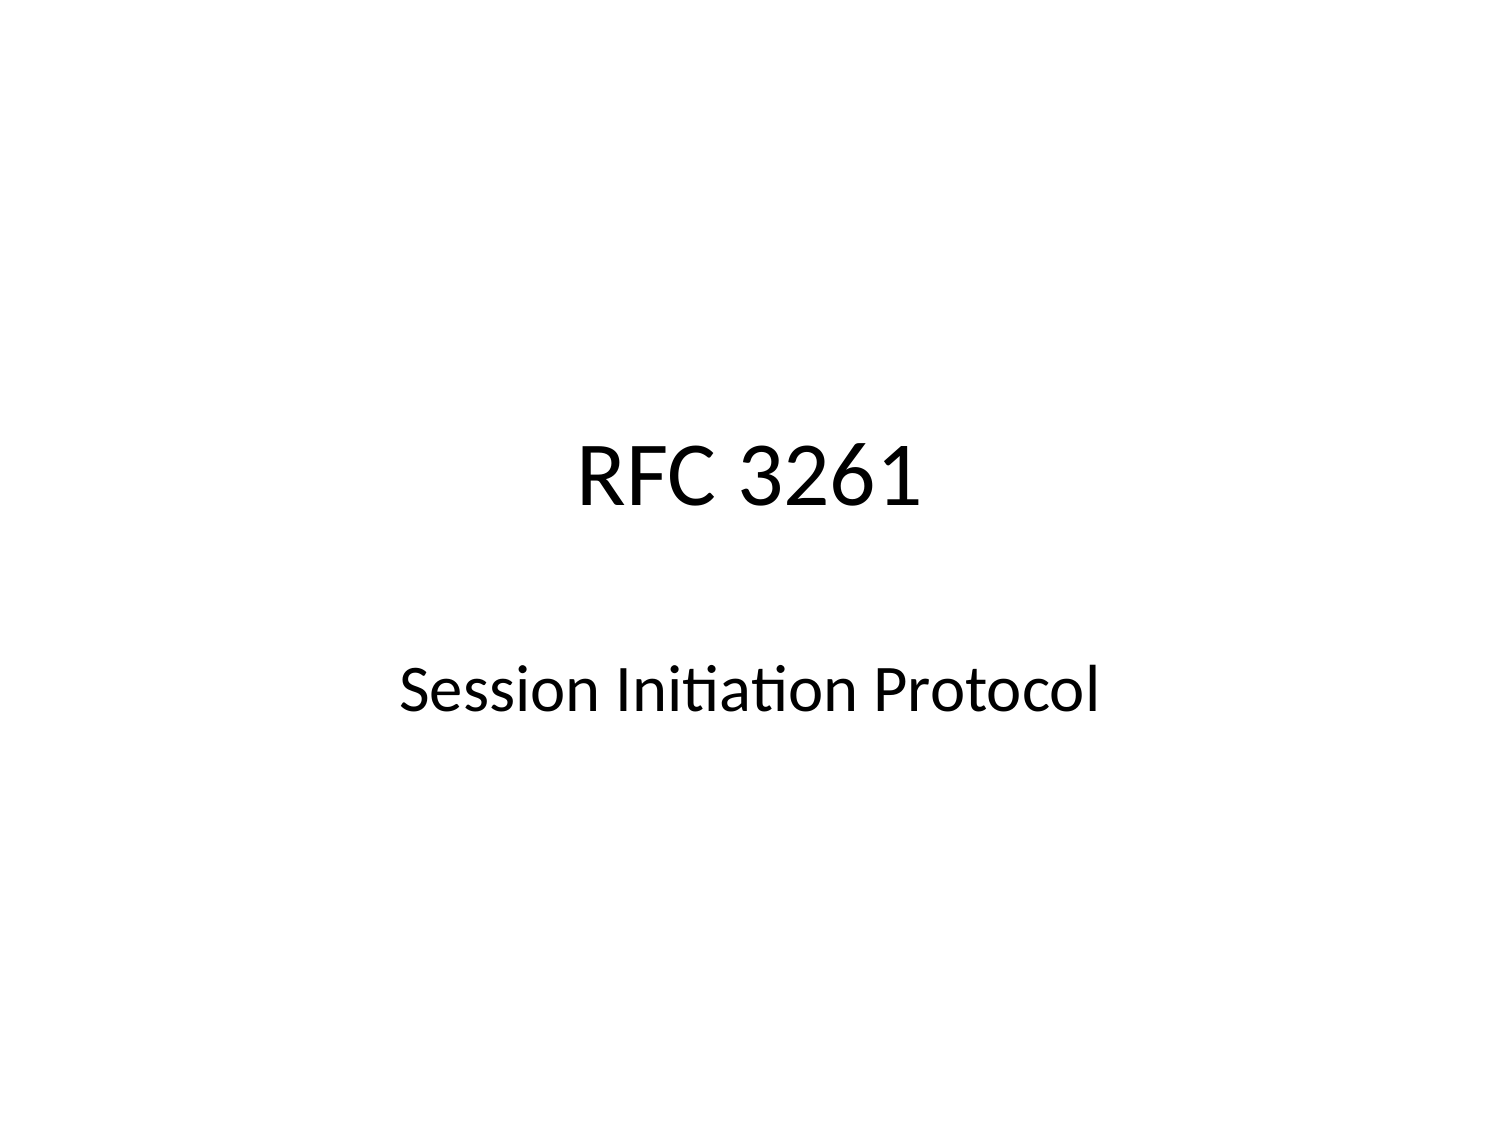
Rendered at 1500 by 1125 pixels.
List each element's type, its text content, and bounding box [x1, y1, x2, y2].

title RFC 3261 [112, 374, 1388, 563]
subtitle Session Initiation Protocol [224, 637, 1276, 926]
